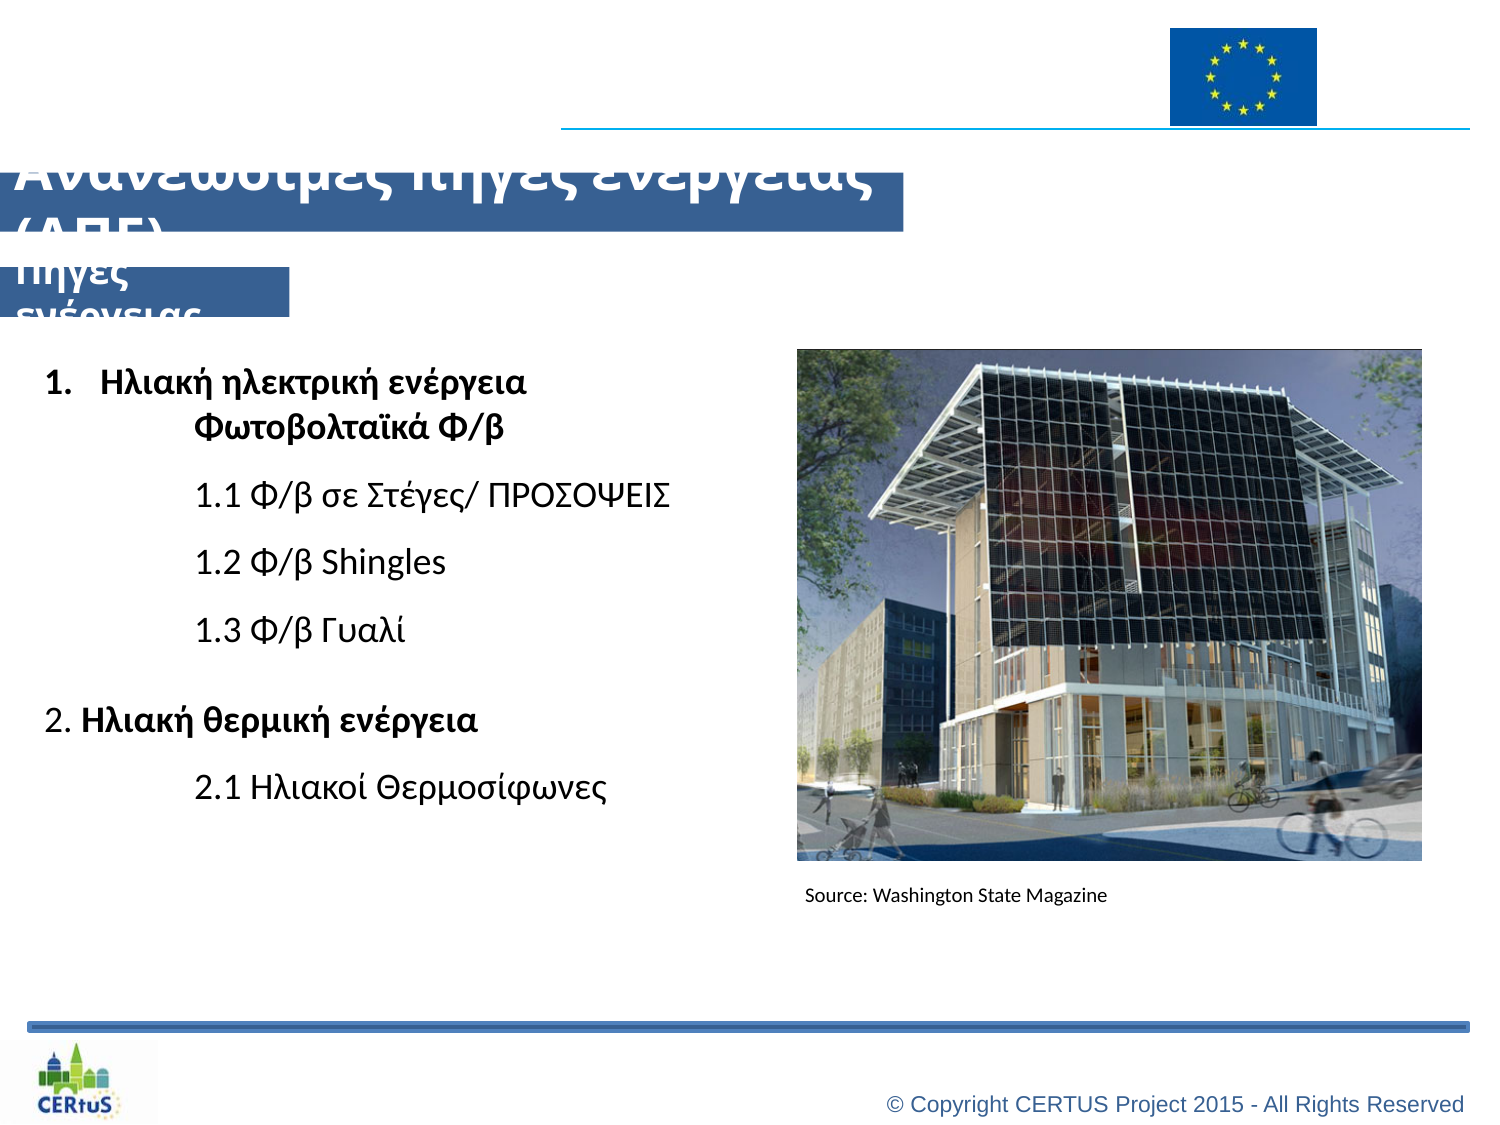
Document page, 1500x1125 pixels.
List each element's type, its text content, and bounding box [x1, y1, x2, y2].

text_box [27, 1021, 1470, 1033]
text_box © Copyright CERTUS Project 2015 - All Rights Reserved [844, 1082, 1480, 1125]
picture [1170, 28, 1318, 126]
text_box Ανανεώσιμες πηγές ενέργειας (ΑΠΕ) [0, 171, 906, 234]
text_box Πηγές ενέργειας [0, 265, 291, 319]
picture [0, 1040, 159, 1124]
text_box Ηλιακή ηλεκτρική ενέργεια Φωτοβολταϊκά Φ/β 1.1 Φ/β σε Στέγες/ ΠΡΟΣΟΨΕΙΣ 1.2 Φ/β Shingles 1.3 Φ/β Γυαλί 2. Ηλιακή θερμική ενέργεια 2.1 Ηλιακοί Θερμοσίφωνες [29, 349, 795, 860]
picture [796, 349, 1422, 861]
text_box Source: Washington State Magazine [790, 874, 1429, 914]
